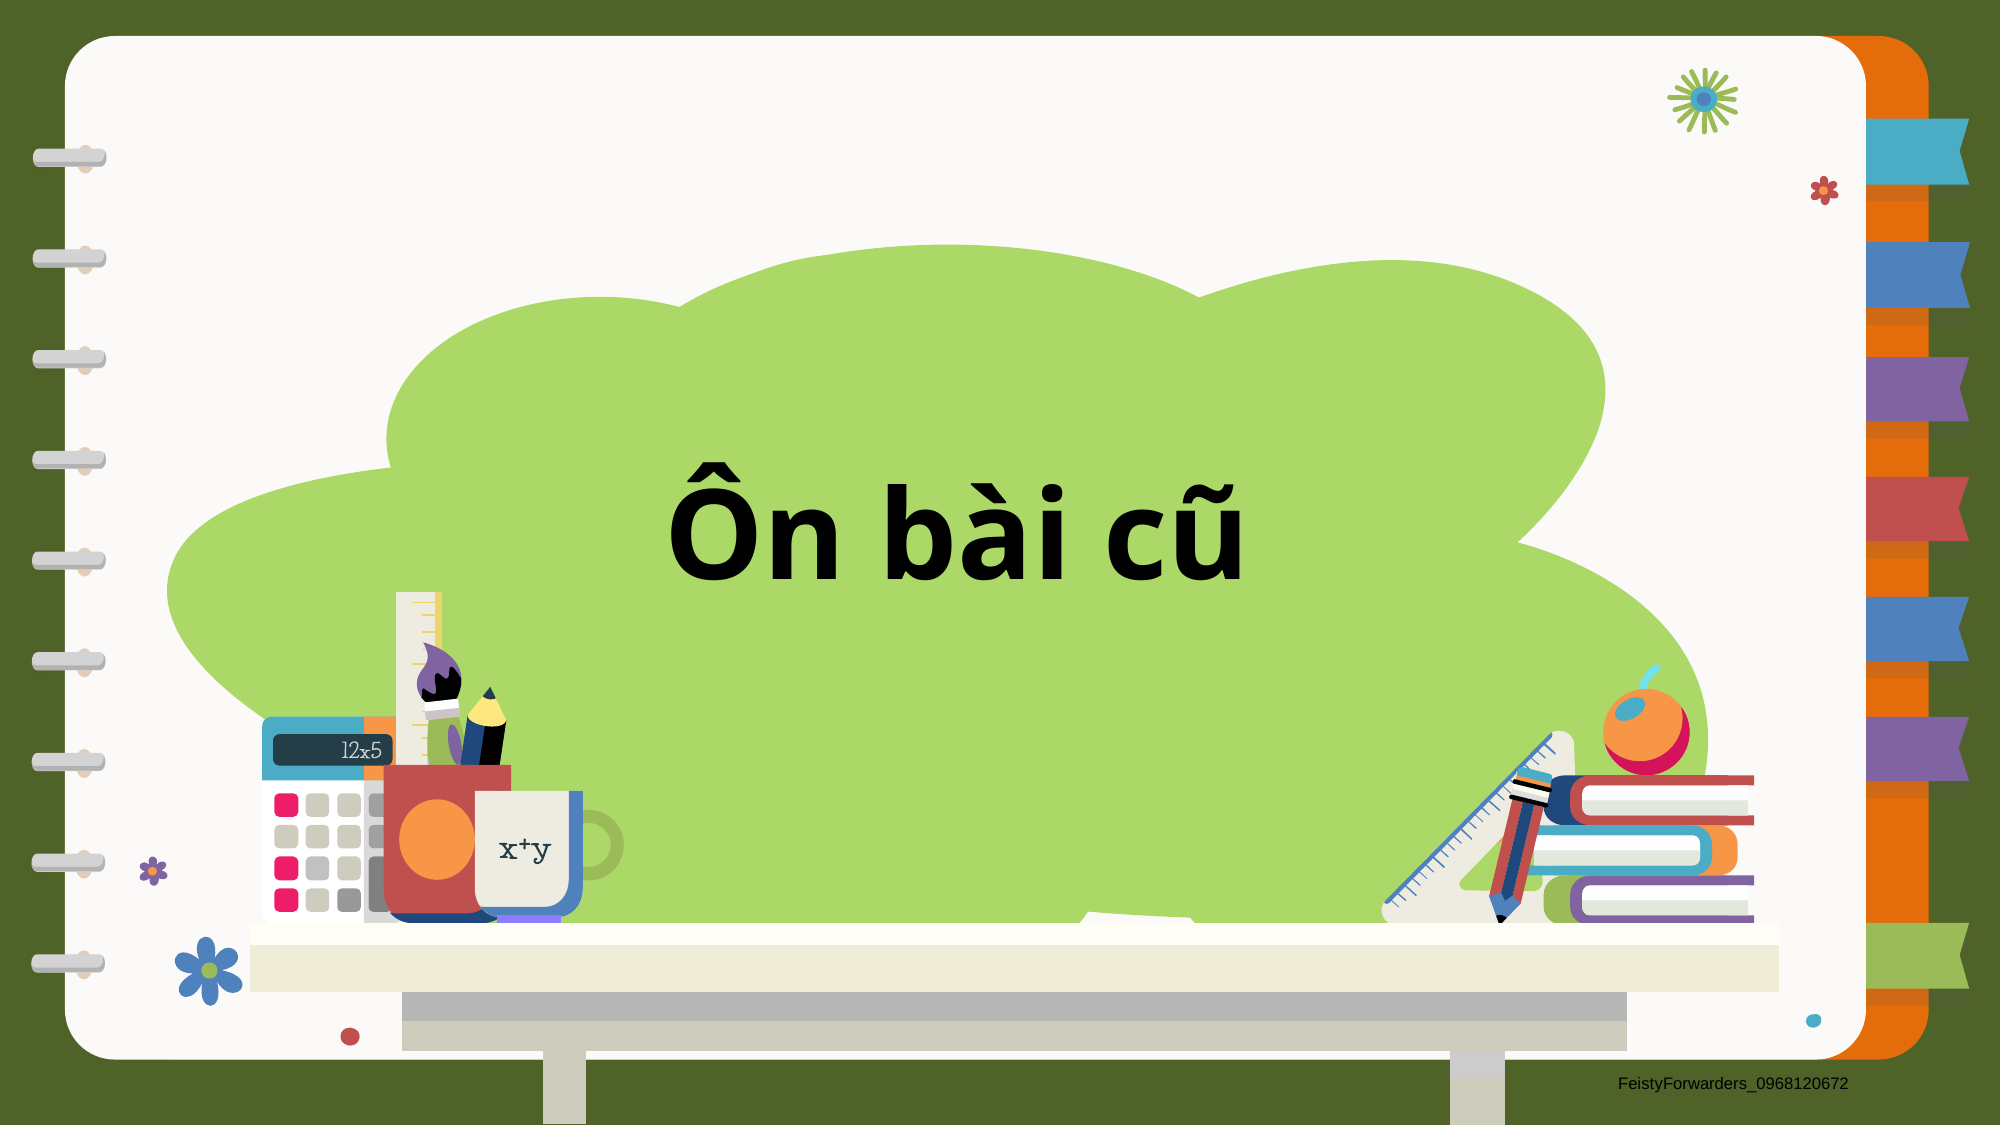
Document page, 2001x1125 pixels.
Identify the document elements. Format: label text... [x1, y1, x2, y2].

text_box Ôn bài cũ [649, 447, 1569, 613]
